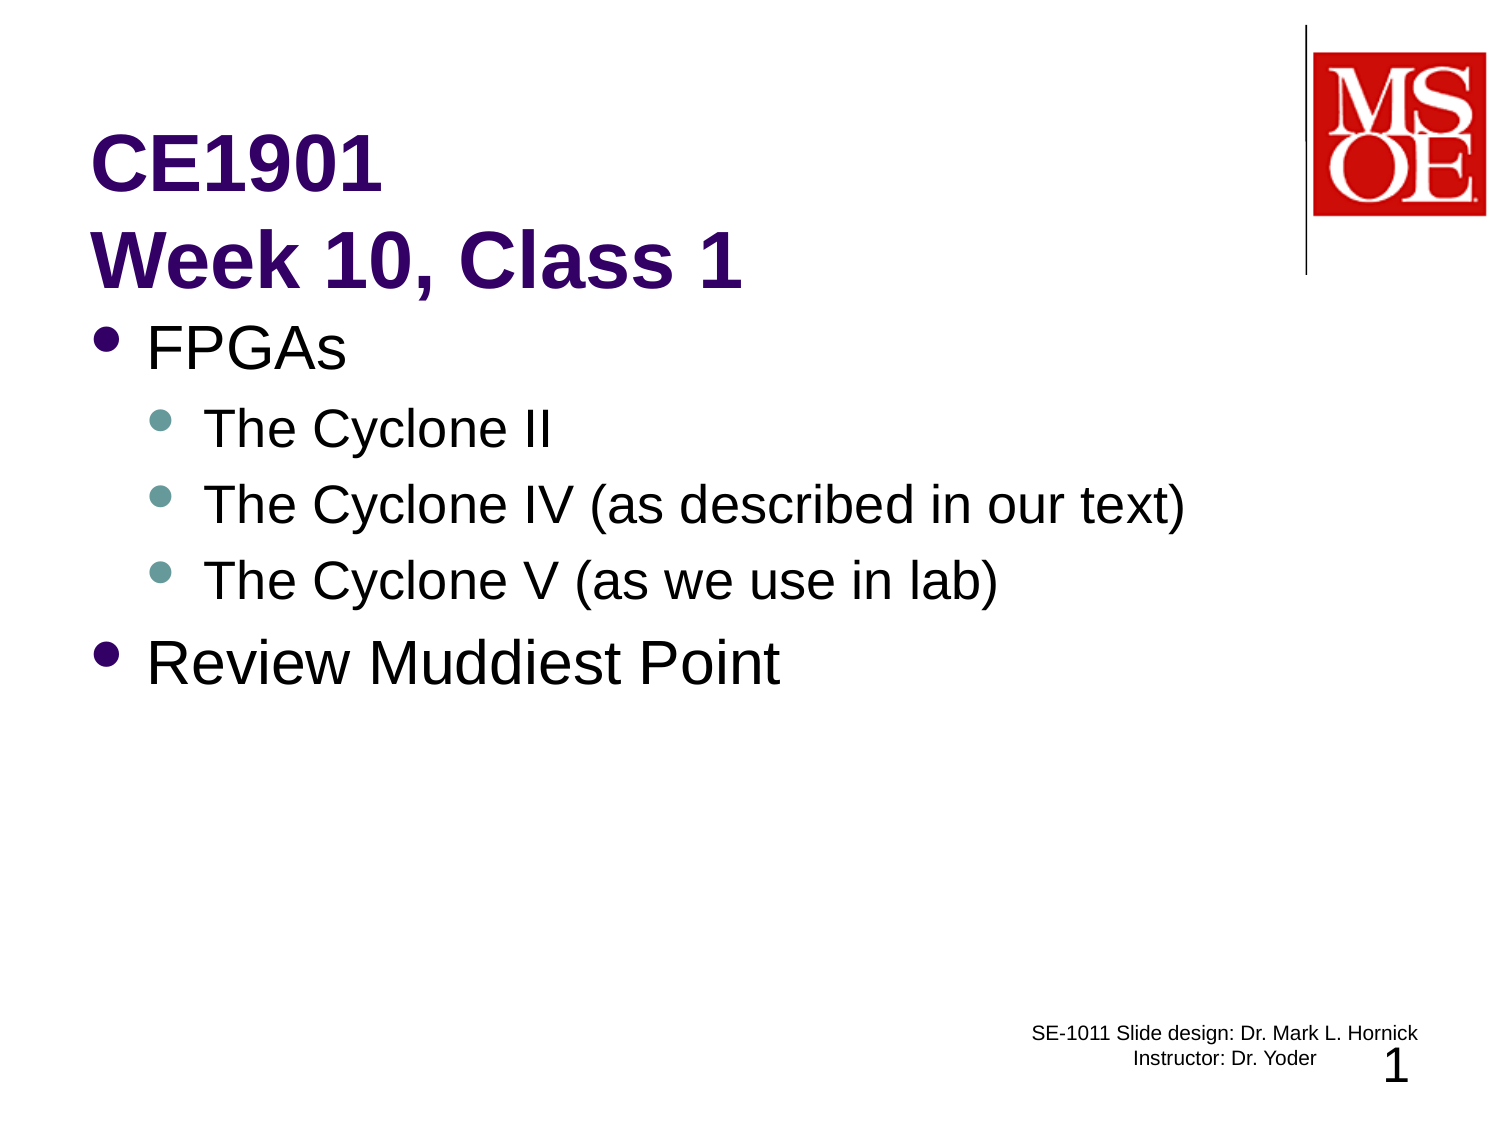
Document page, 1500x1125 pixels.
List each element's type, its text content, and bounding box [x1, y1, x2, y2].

picture [1312, 37, 1488, 232]
slide_number 1 [1074, 1024, 1426, 1101]
list FPGAs The Cyclone II The Cyclone IV (as described in our text) The Cyclone V (as we use in lab) Review Muddiest Point [74, 299, 1426, 1076]
title CE1901 Week 10, Class 1 [74, 99, 1313, 299]
footer SE-1011 Slide design: Dr. Mark L. Hornick Instructor: Dr. Yoder [987, 1012, 1463, 1088]
